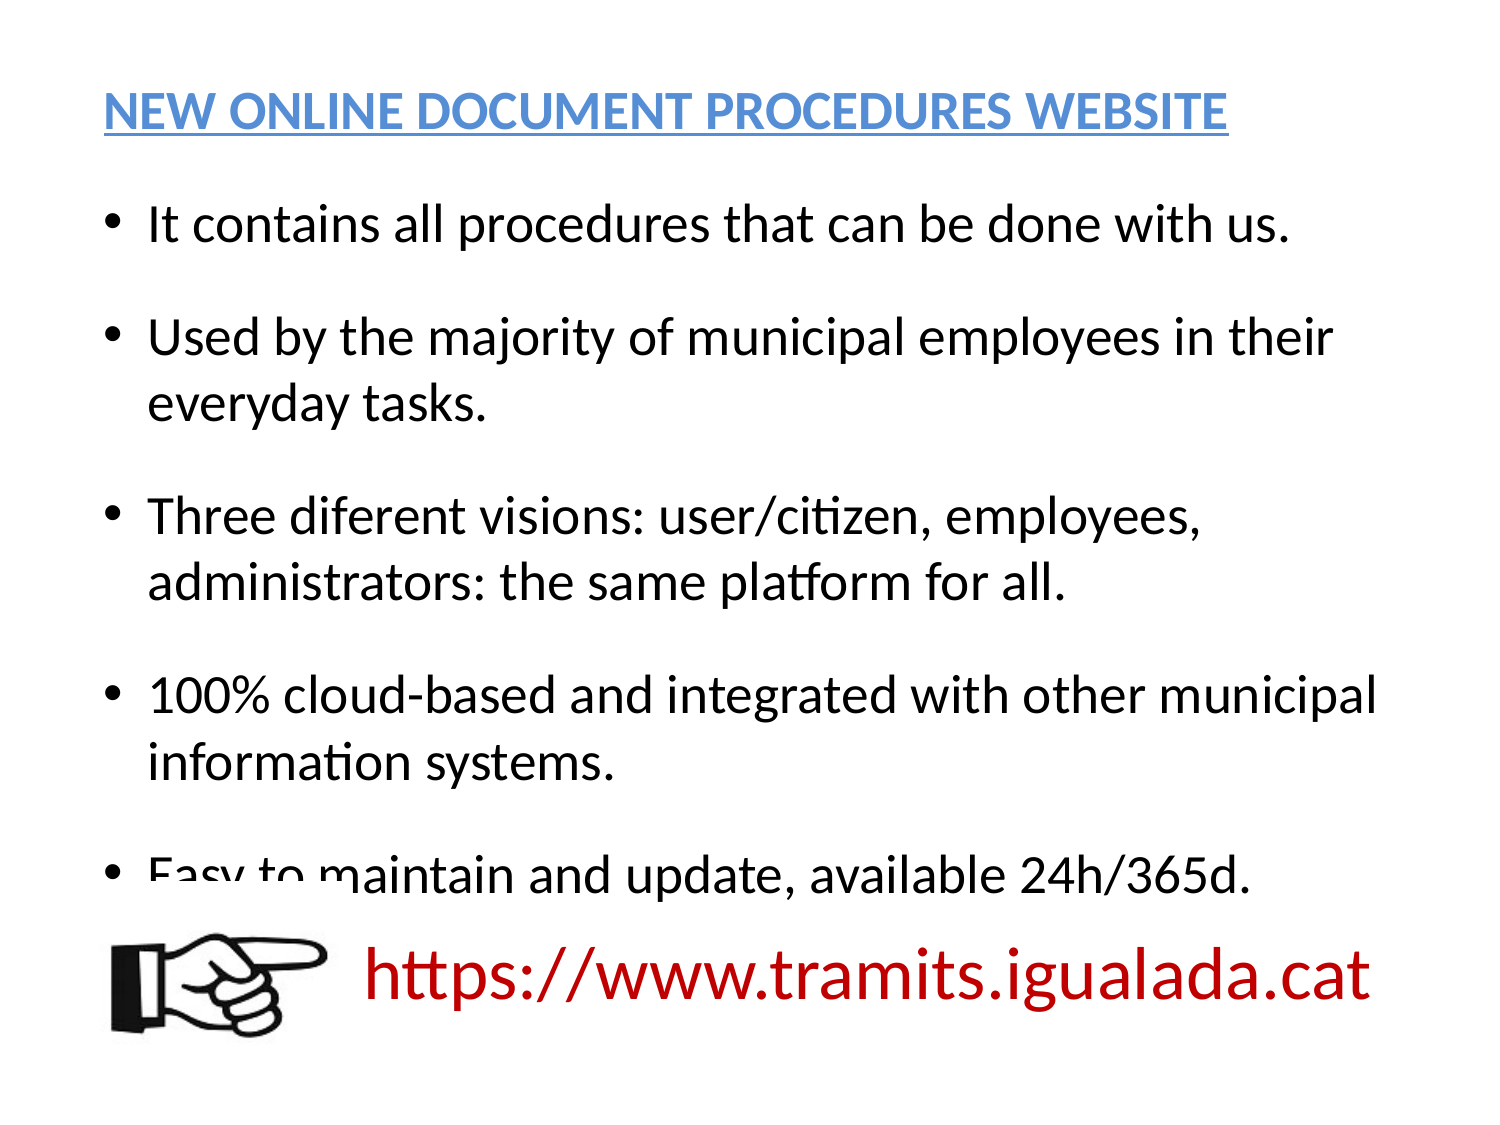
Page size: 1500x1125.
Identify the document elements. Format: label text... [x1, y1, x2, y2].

text_box https://www.tramits.igualada.cat [357, 916, 1400, 1022]
list NEW ONLINE DOCUMENT PROCEDURES WEBSITE It contains all procedures that can be done with us. Used by the majority of municipal employees in their everyday tasks. Three diferent visions: user/citizen, employees, administrators: the same platform for all. 100% cloud-based and integrated with other municipal information systems. Easy to maintain and update, available 24h/365d. [88, 66, 1473, 917]
picture [88, 881, 352, 1093]
